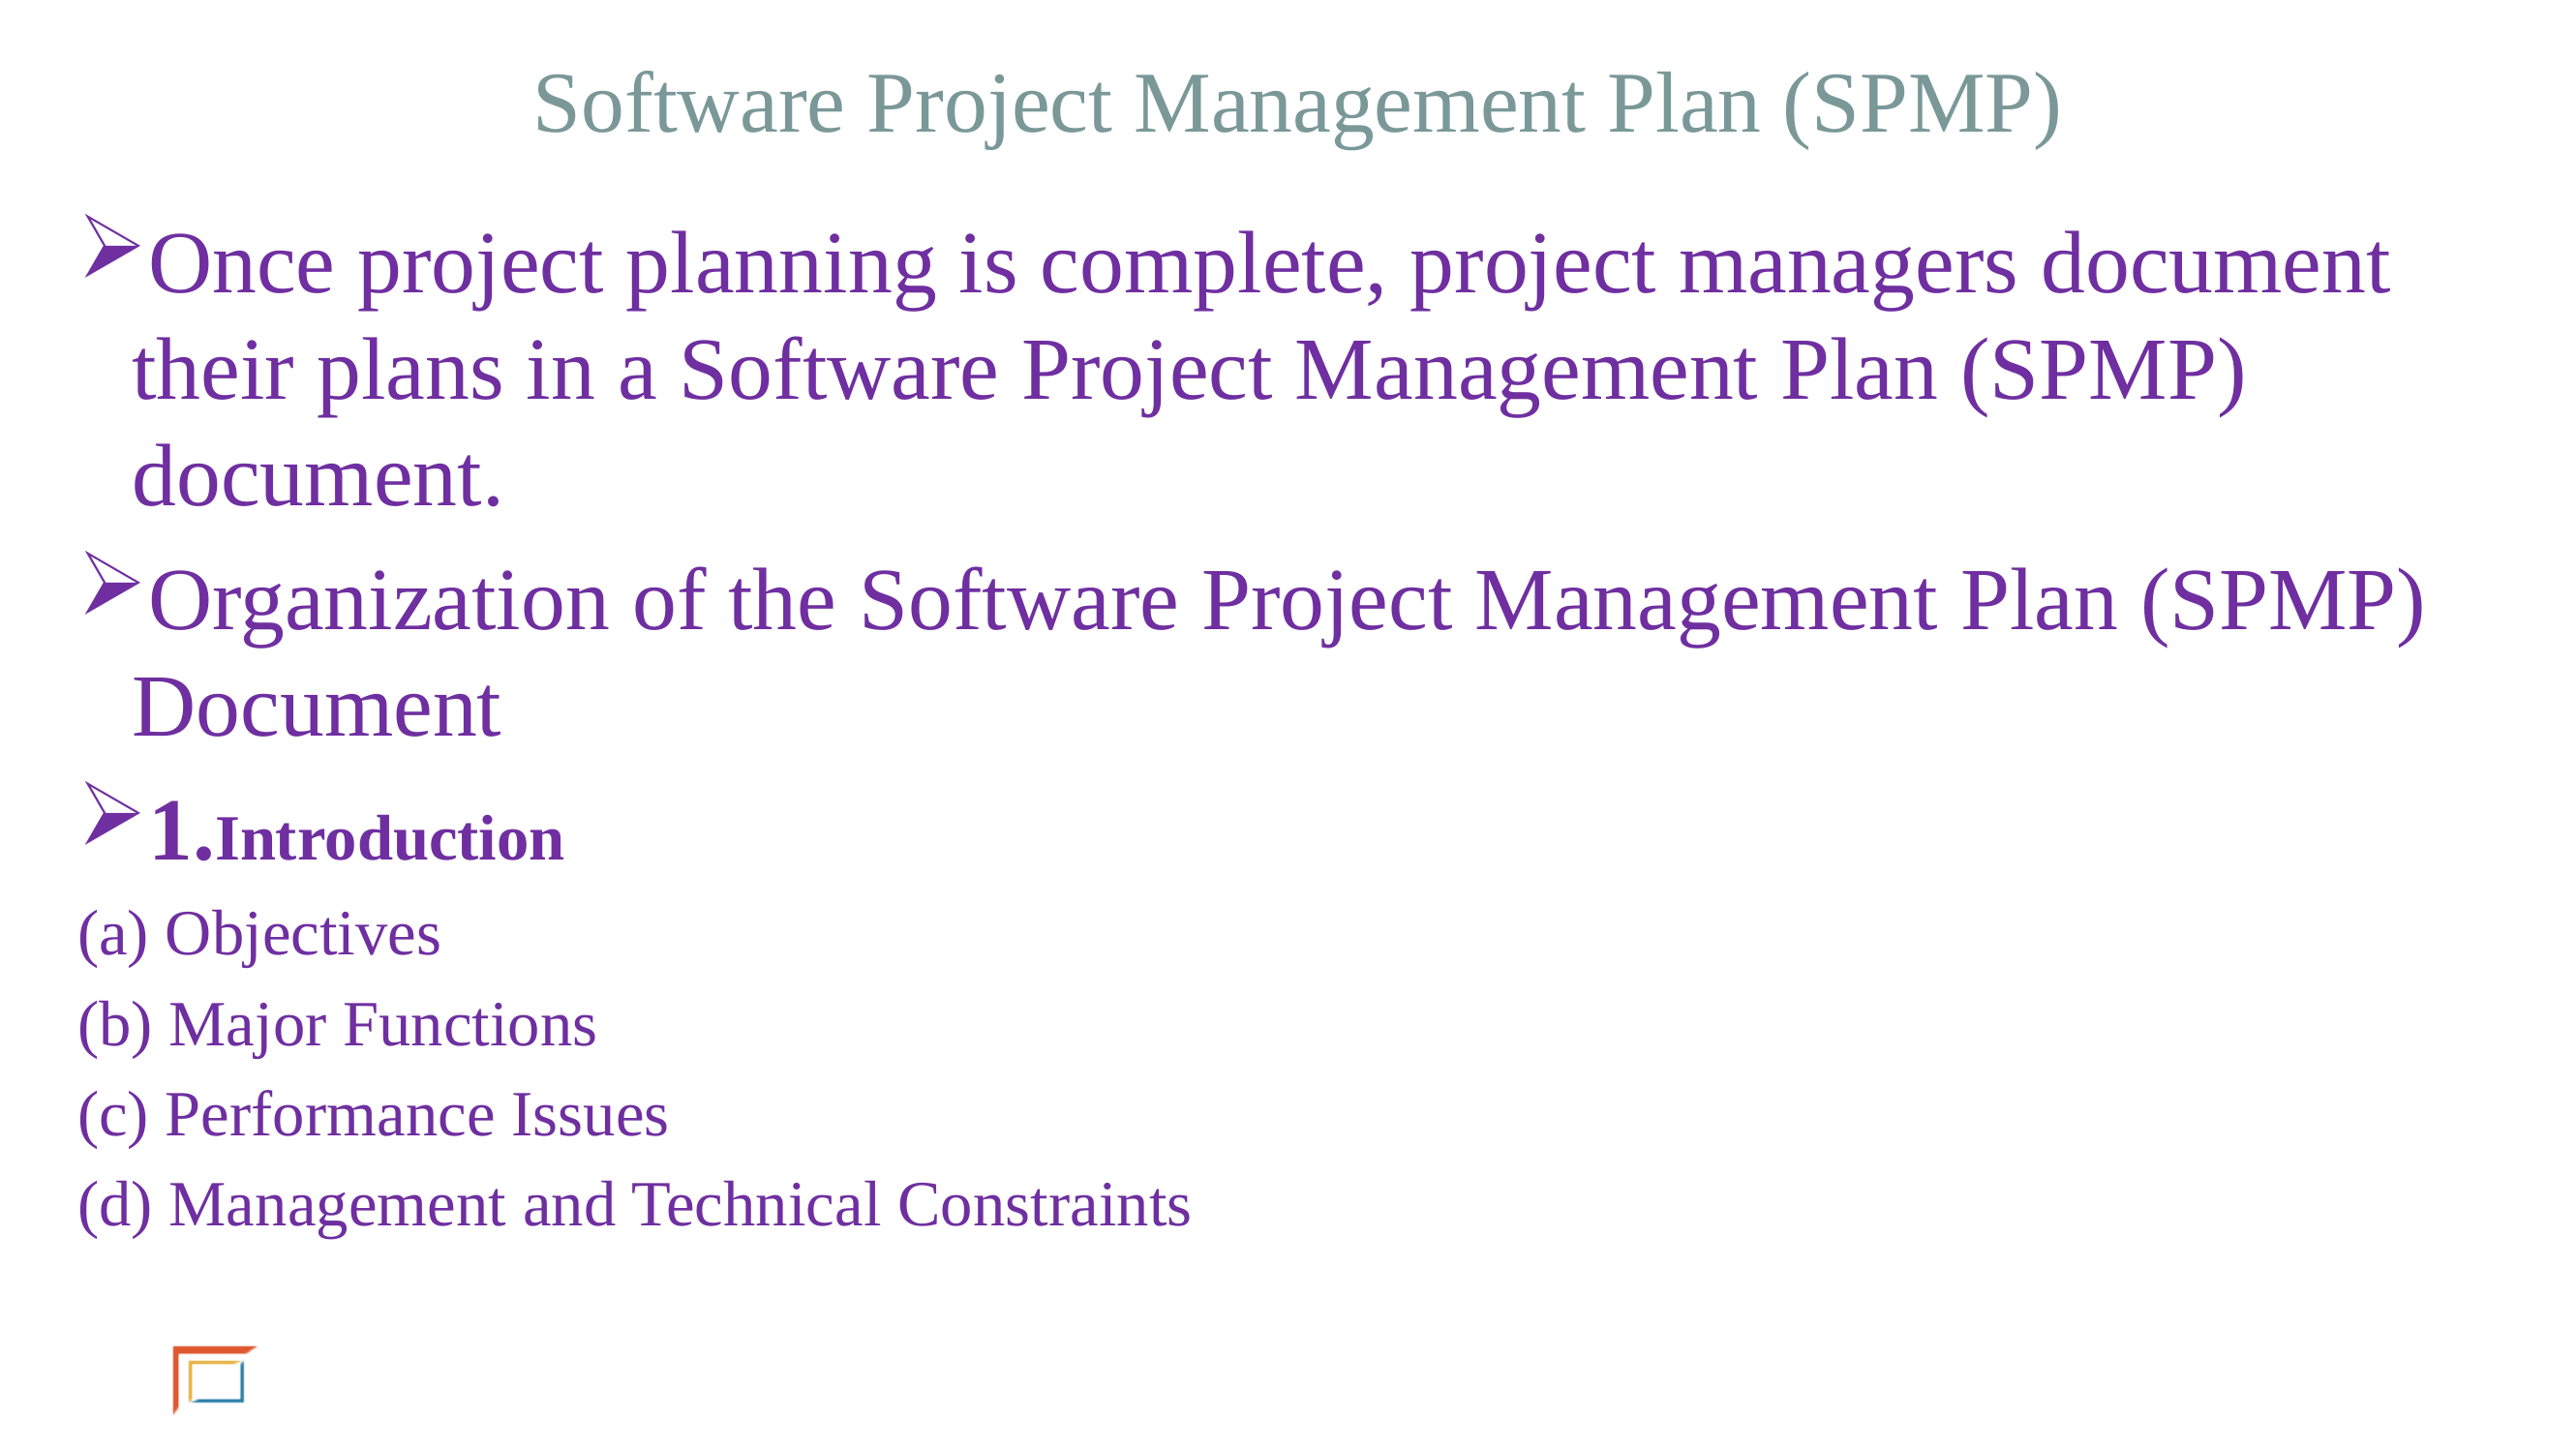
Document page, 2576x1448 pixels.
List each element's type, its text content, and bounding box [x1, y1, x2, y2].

list Once project planning is complete, project managers document their plans in a Software Project Management Plan (SPMP) document. Organization of the Software Project Management Plan (SPMP) Document 1.Introduction (a) Objectives (b) Major Functions (c) Performance Issues (d) Management and Technical Constraints [76, 203, 2525, 1380]
picture [171, 1380, 260, 1418]
title Software Project Management Plan (SPMP) [85, 45, 2533, 223]
